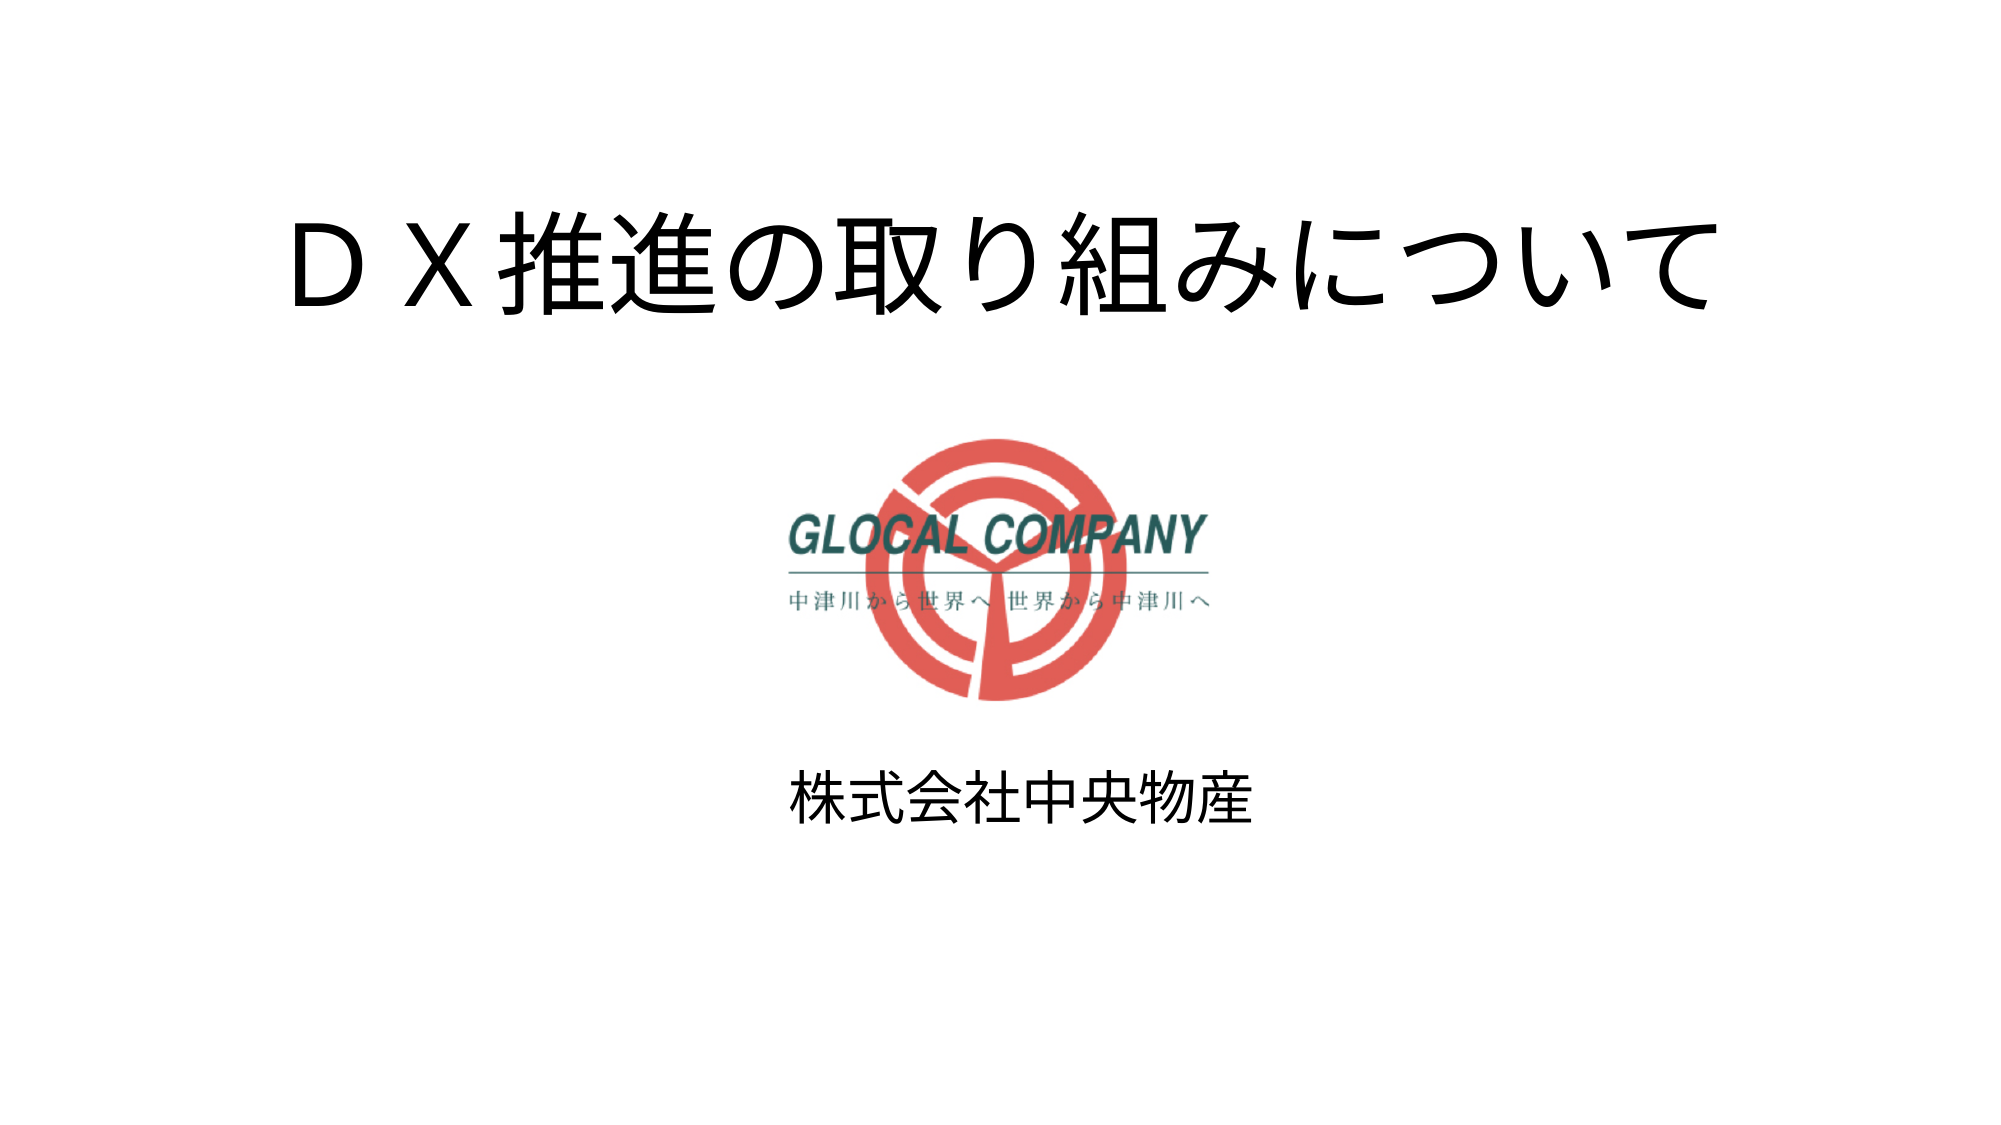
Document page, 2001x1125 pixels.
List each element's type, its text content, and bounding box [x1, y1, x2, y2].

subtitle 株式会社中央物産 [271, 761, 1772, 864]
title ＤＸ推進の取り組みについて [249, 187, 1750, 338]
picture [768, 424, 1232, 762]
